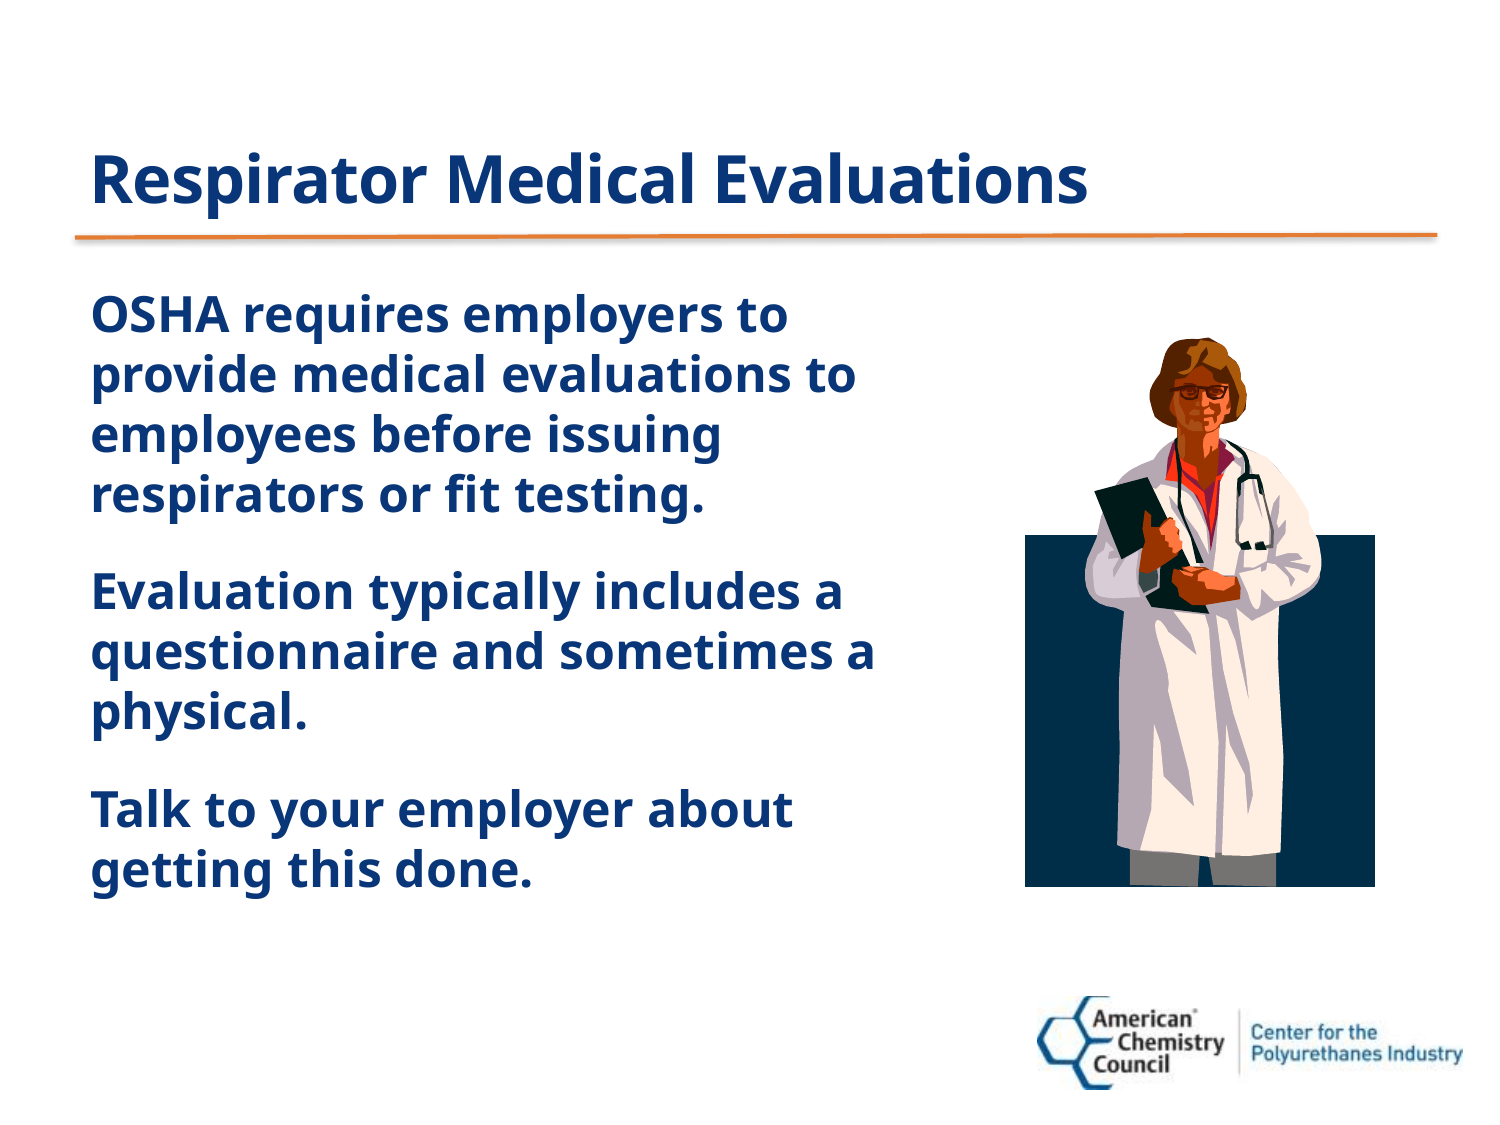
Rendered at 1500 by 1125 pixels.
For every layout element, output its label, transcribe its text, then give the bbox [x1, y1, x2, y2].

list OSHA requires employers to provide medical evaluations to employees before issuing respirators or fit testing. Evaluation typically includes a questionnaire and sometimes a physical. Talk to your employer about getting this done. [75, 275, 988, 988]
picture [1024, 337, 1376, 887]
title Respirator Medical Evaluations [75, 35, 1250, 224]
picture [1037, 996, 1463, 1090]
